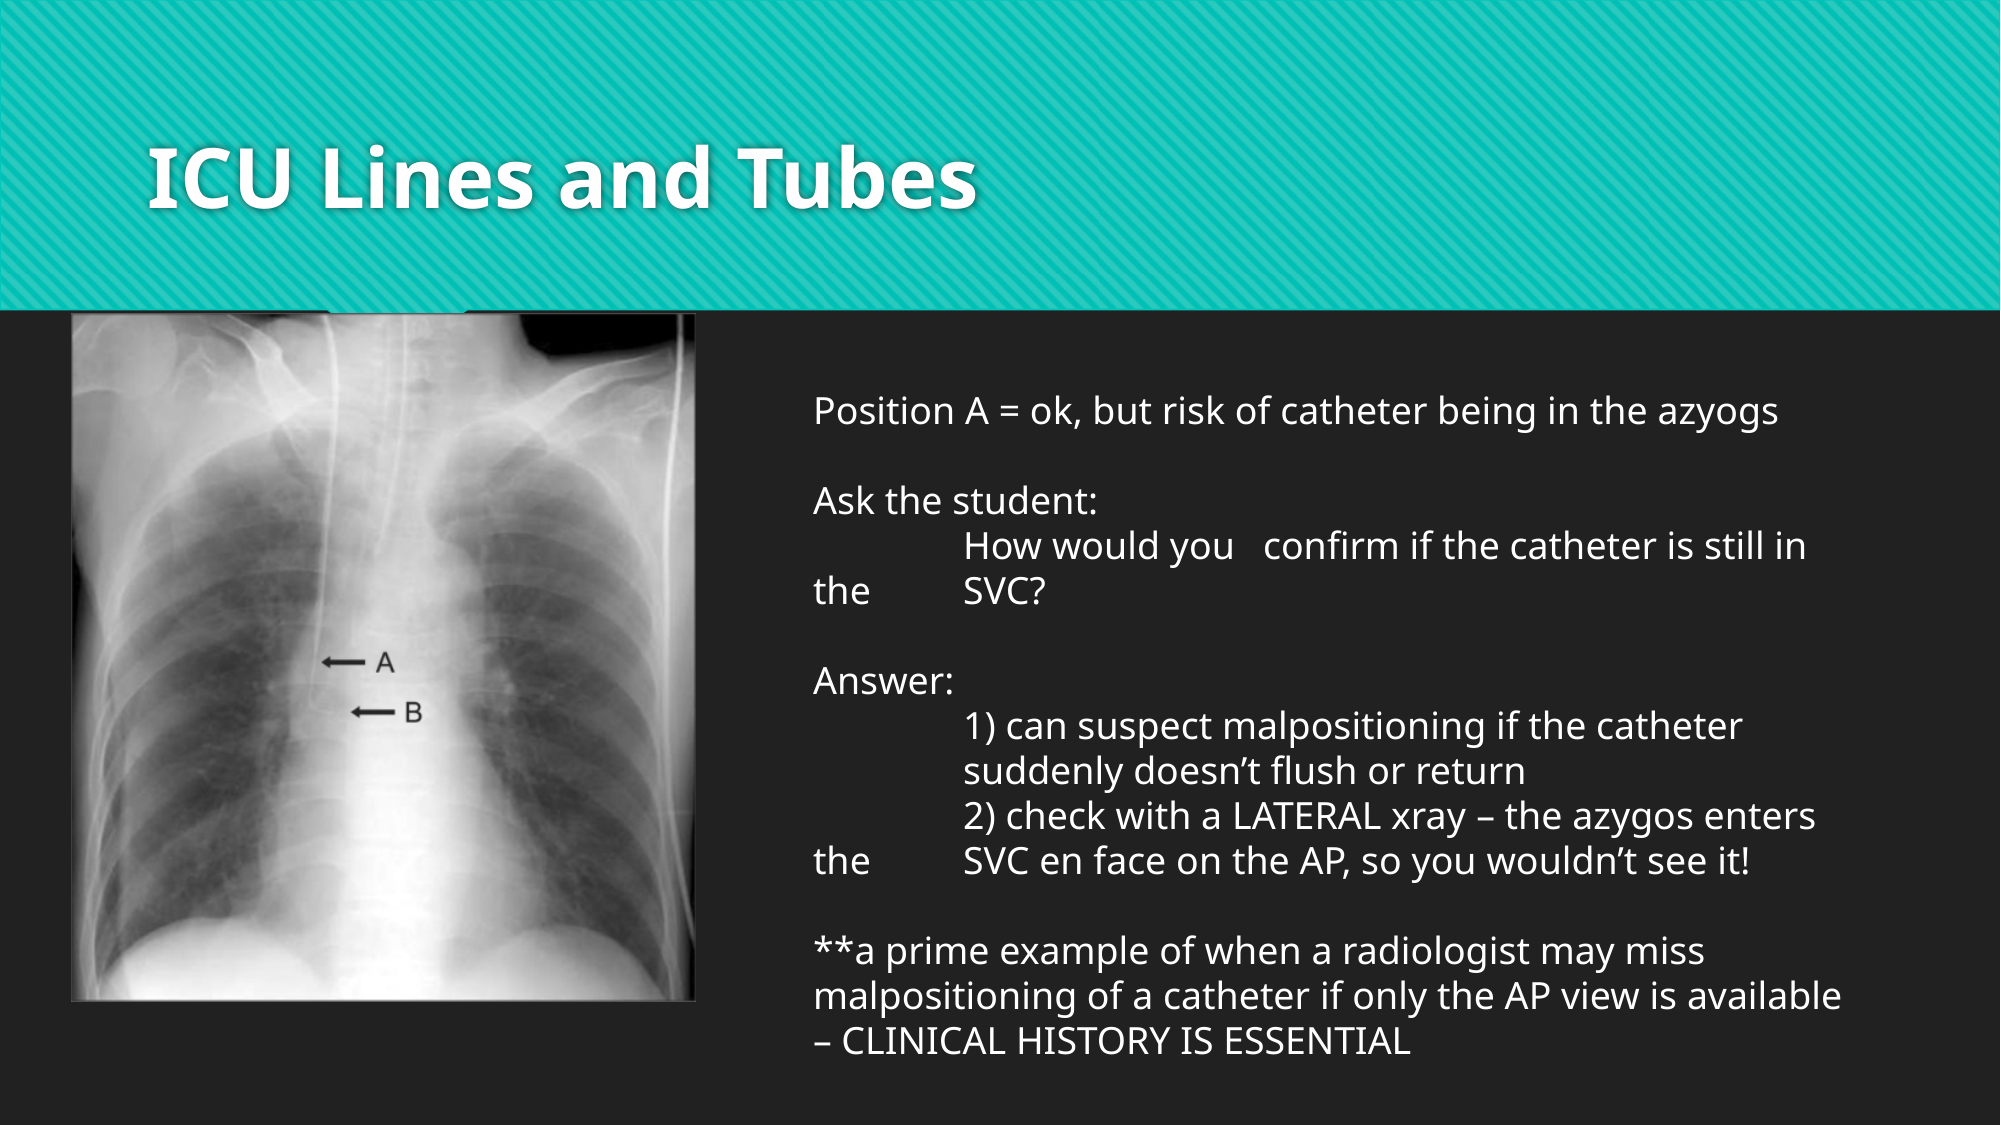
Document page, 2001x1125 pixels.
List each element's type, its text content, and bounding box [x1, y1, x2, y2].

text_box Position A = ok, but risk of catheter being in the azyogs Ask the student: How would you confirm if the catheter is still in the SVC? Answer: 1) can suspect malpositioning if the catheter suddenly doesn’t flush or return 2) check with a LATERAL xray – the azygos enters the SVC en face on the AP, so you wouldn’t see it! **a prime example of when a radiologist may miss malpositioning of a catheter if only the AP view is available – CLINICAL HISTORY IS ESSENTIAL [798, 379, 1868, 1070]
picture [71, 312, 697, 1003]
title ICU Lines and Tubes [132, 73, 1868, 233]
